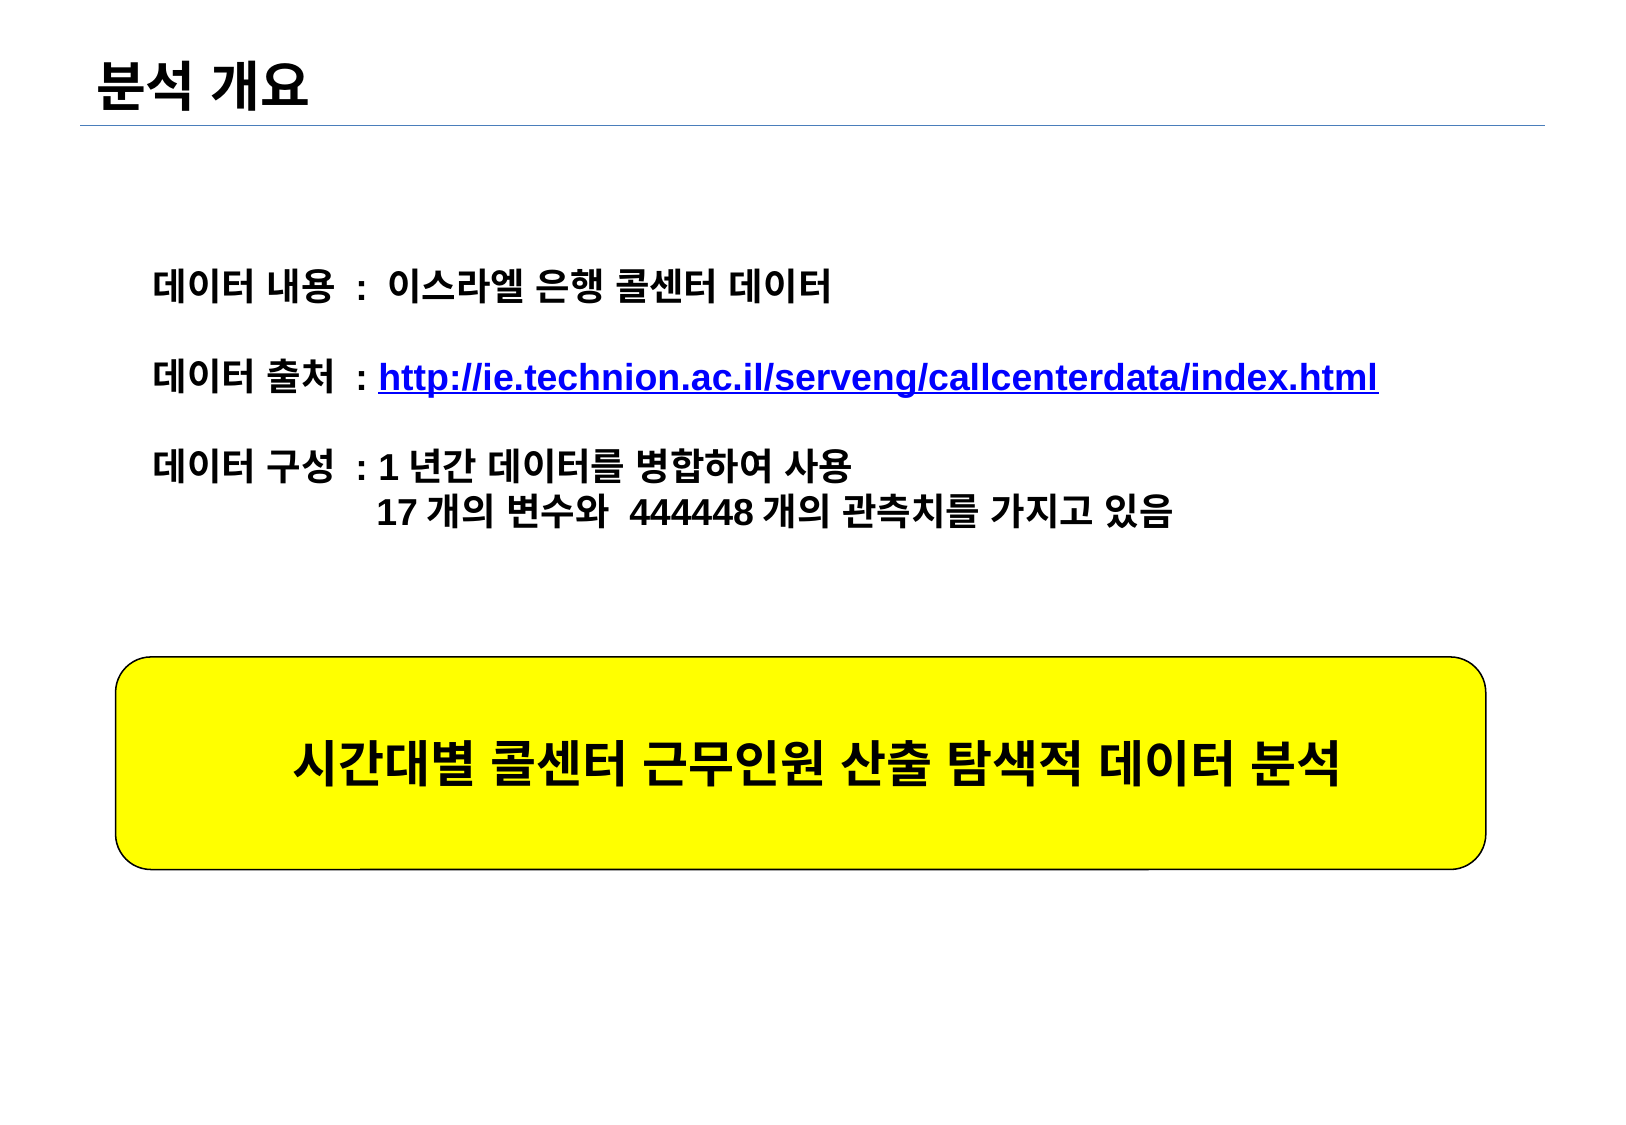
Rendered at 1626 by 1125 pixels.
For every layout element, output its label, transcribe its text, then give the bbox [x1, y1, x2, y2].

text_box 시간대별 콜센터 근무인원 산출 탐색적 데이터 분석 [277, 724, 1358, 800]
title 분석 개요 [81, 45, 1544, 126]
text_box [113, 654, 1488, 872]
text_box 데이터 내용 : 이스라엘 은행 콜센터 데이터 데이터 출처 : http://ie.technion.ac.il/serveng/callcenterdata/index.html 데이터 구성 : 1년간 데이터를 병합하여 사용 17개의 변수와 444448개의 관측치를 가지고 있음 [138, 255, 1394, 540]
